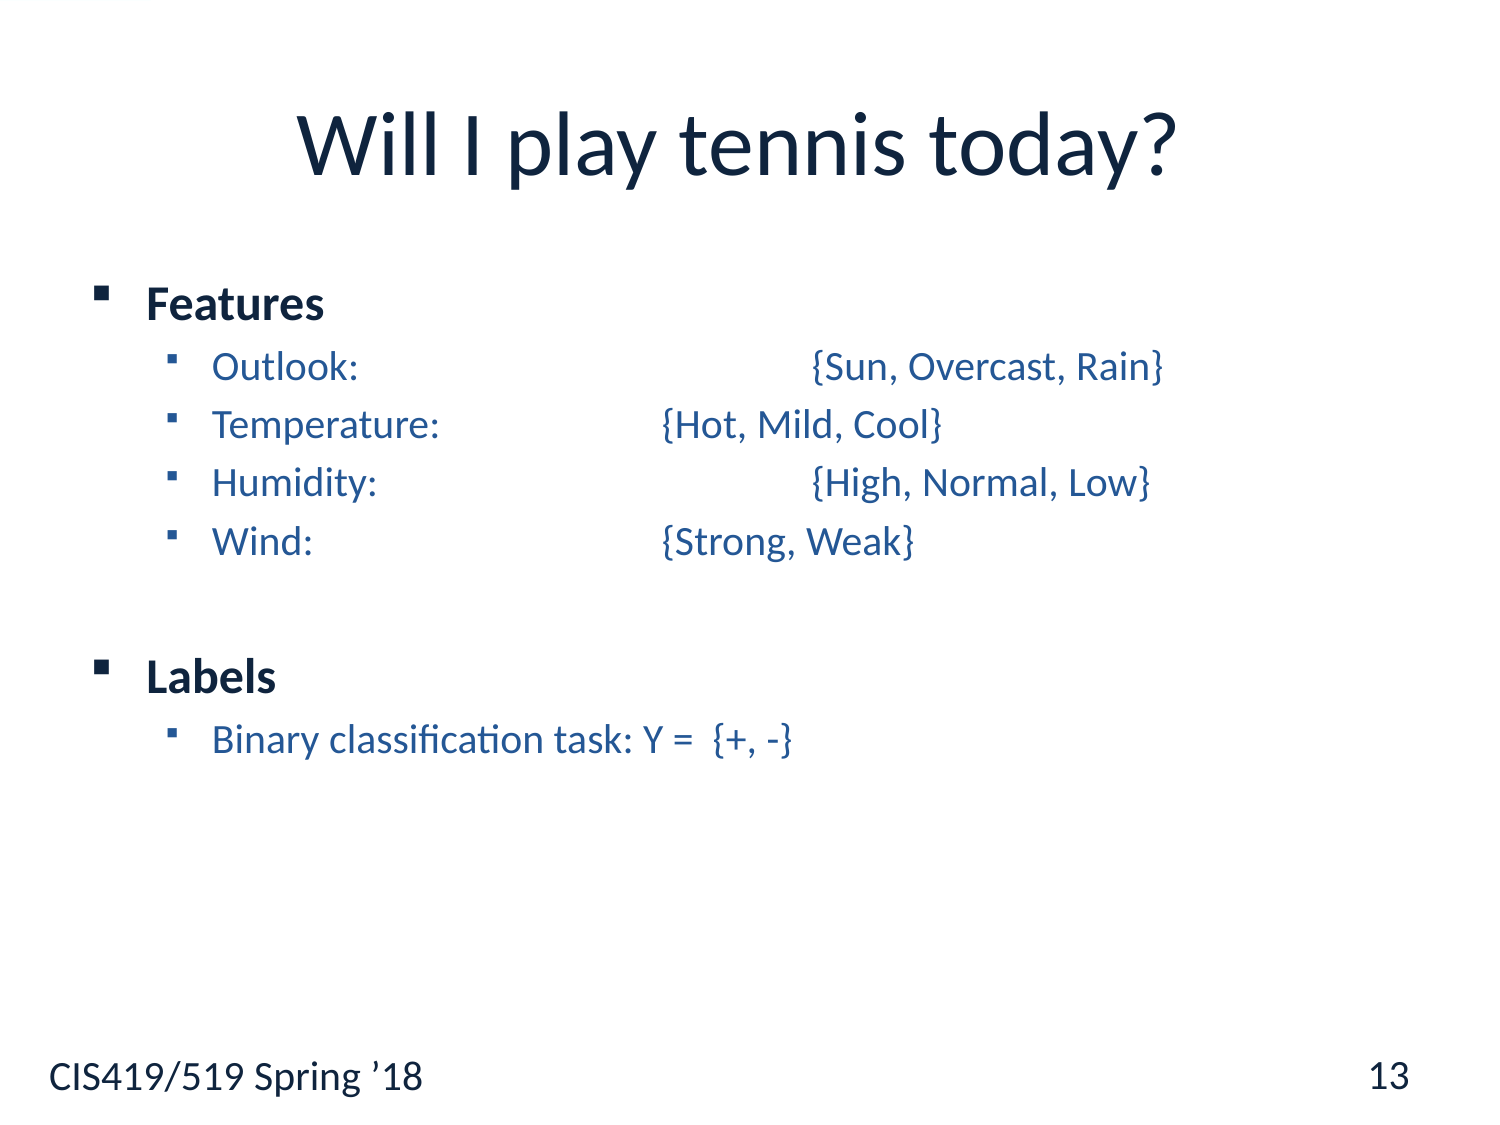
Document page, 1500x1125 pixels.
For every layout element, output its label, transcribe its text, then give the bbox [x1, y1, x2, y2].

title Will I play tennis today? [75, 45, 1425, 233]
list Features Outlook: {Sun, Overcast, Rain} Temperature: {Hot, Mild, Cool} Humidity: {High, Normal, Low} Wind: {Strong, Weak} Labels Binary classification task: Y = {+, -} [75, 262, 1425, 1005]
slide_number 13 [1074, 1042, 1425, 1103]
